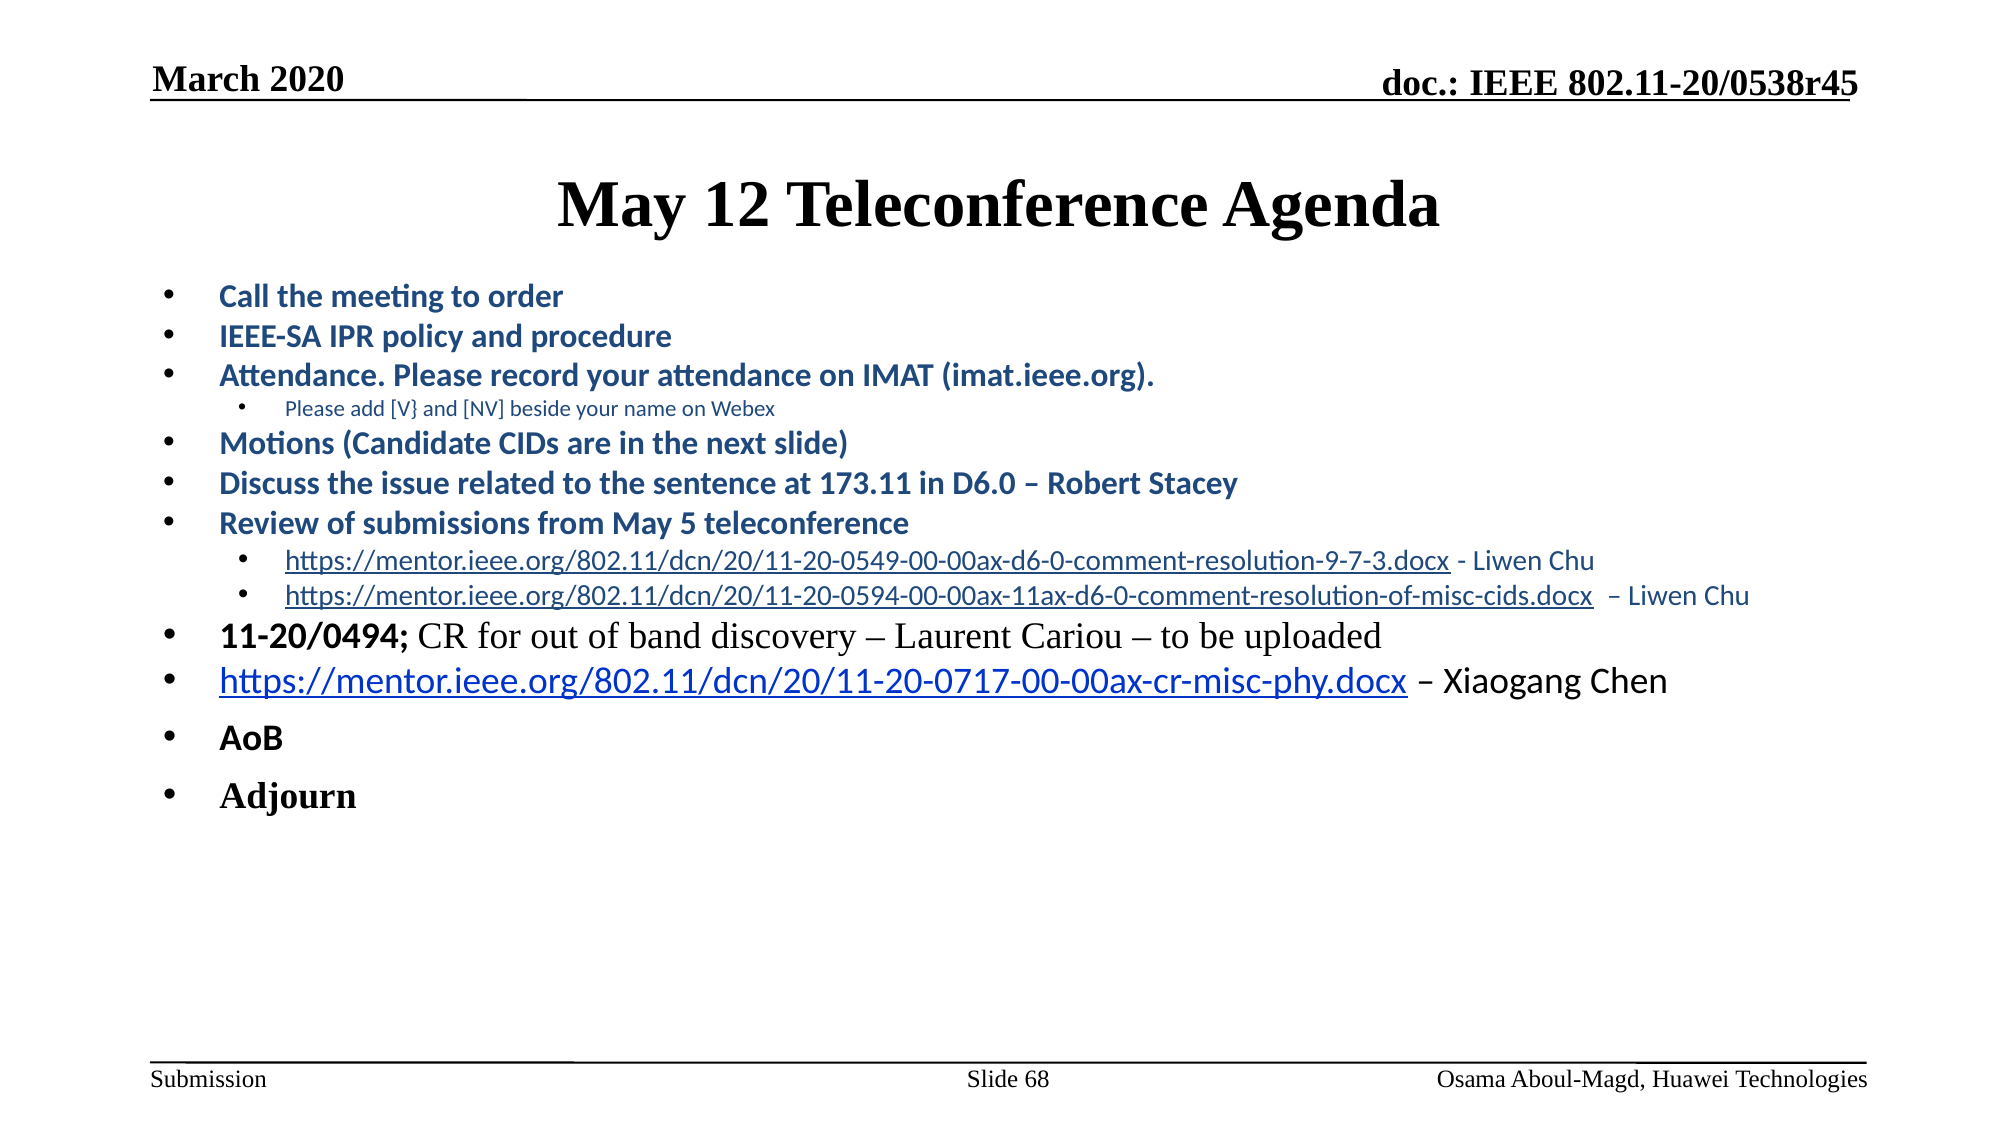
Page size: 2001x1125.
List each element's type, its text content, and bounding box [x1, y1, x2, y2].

list Call the meeting to order IEEE-SA IPR policy and procedure Attendance. Please record your attendance on IMAT (imat.ieee.org). Please add [V} and [NV] beside your name on Webex Motions (Candidate CIDs are in the next slide) Discuss the issue related to the sentence at 173.11 in D6.0 – Robert Stacey Review of submissions from May 5 teleconference https://mentor.ieee.org/802.11/dcn/20/11-20-0549-00-00ax-d6-0-comment-resolution-9-7-3.docx - Liwen Chu https://mentor.ieee.org/802.11/dcn/20/11-20-0594-00-00ax-11ax-d6-0-comment-resolution-of-misc-cids.docx – Liwen Chu 11-20/0494; CR for out of band discovery – Laurent Cariou – to be uploaded https://mentor.ieee.org/802.11/dcn/20/11-20-0717-00-00ax-cr-misc-phy.docx – Xiaogang Chen AoB Adjourn [147, 265, 1900, 1017]
title May 12 Teleconference Agenda [149, 112, 1850, 265]
footer Osama Aboul-Magd, Huawei Technologies [1171, 1061, 1869, 1093]
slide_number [152, 54, 563, 100]
slide_number Slide 68 [950, 1061, 1067, 1123]
